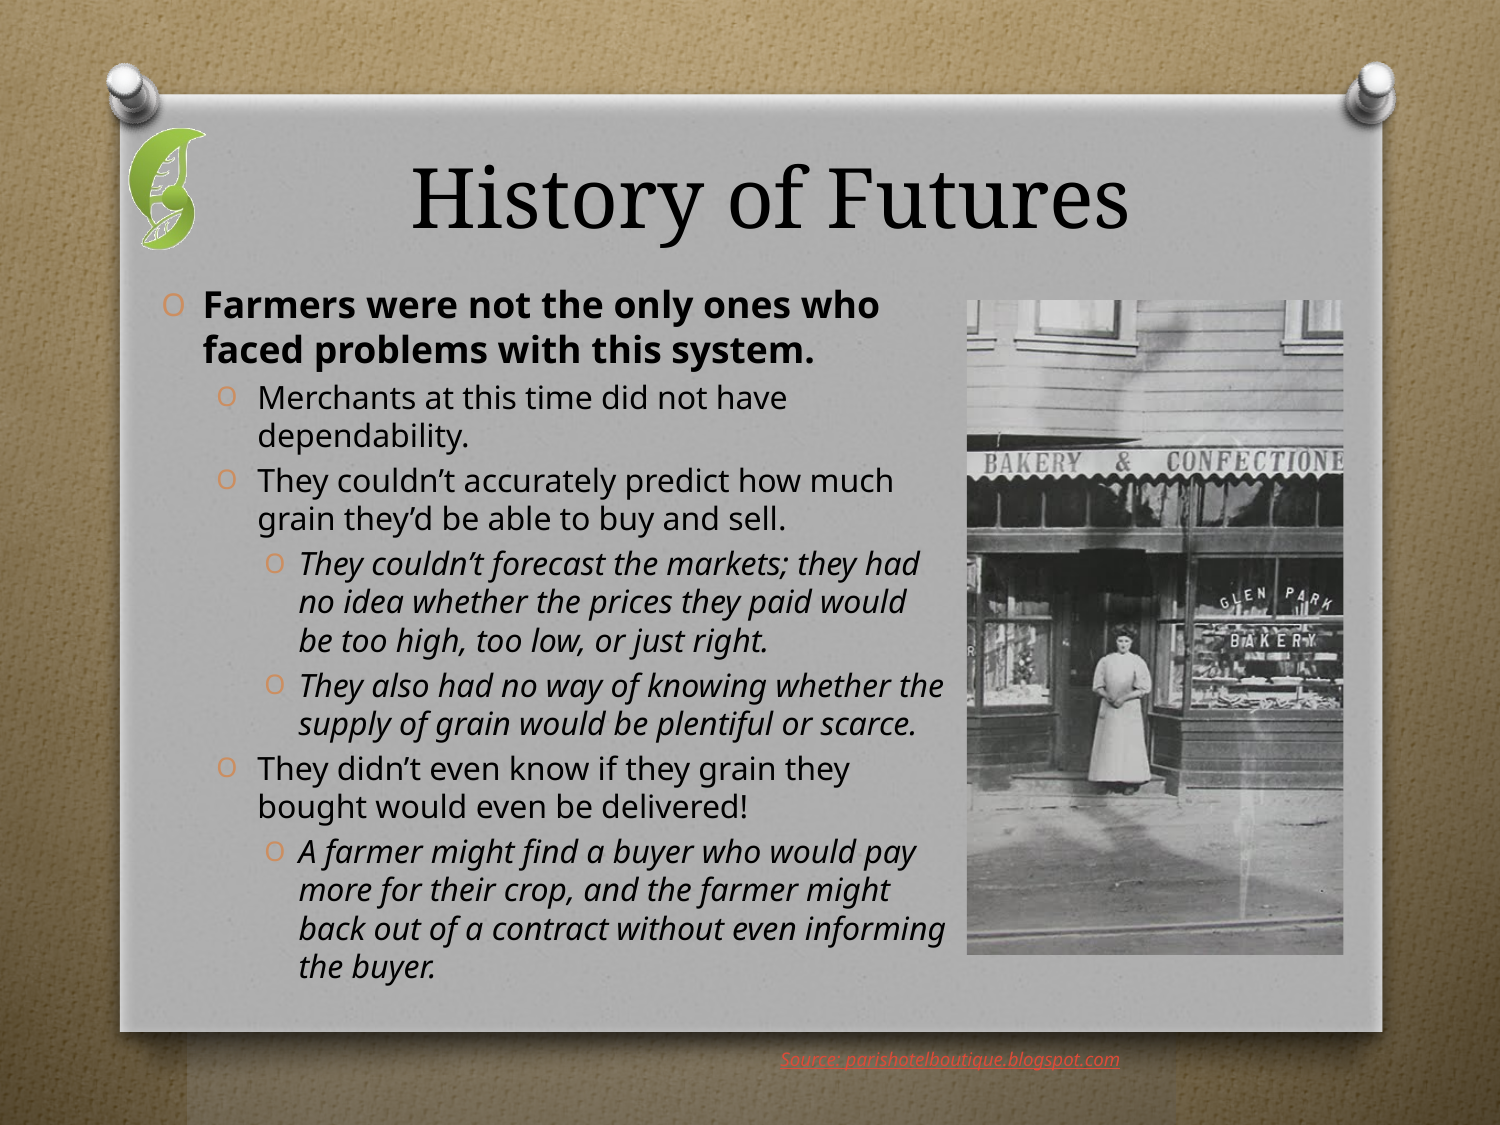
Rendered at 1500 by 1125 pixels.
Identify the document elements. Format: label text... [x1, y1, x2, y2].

picture [75, 29, 213, 254]
title History of Futures [200, 137, 1343, 254]
text_box Source: parishotelboutique.blogspot.com [765, 1040, 1140, 1081]
list Farmers were not the only ones who faced problems with this system. Merchants at this time did not have dependability. They couldn’t accurately predict how much grain they’d be able to buy and sell. They couldn’t forecast the markets; they had no idea whether the prices they paid would be too high, too low, or just right. They also had no way of knowing whether the supply of grain would be plentiful or scarce. They didn’t even know if they grain they bought would even be delivered! A farmer might find a buyer who would pay more for their crop, and the farmer might back out of a contract without even informing the buyer. [146, 273, 963, 1013]
picture [966, 299, 1344, 955]
picture [1317, 35, 1439, 156]
